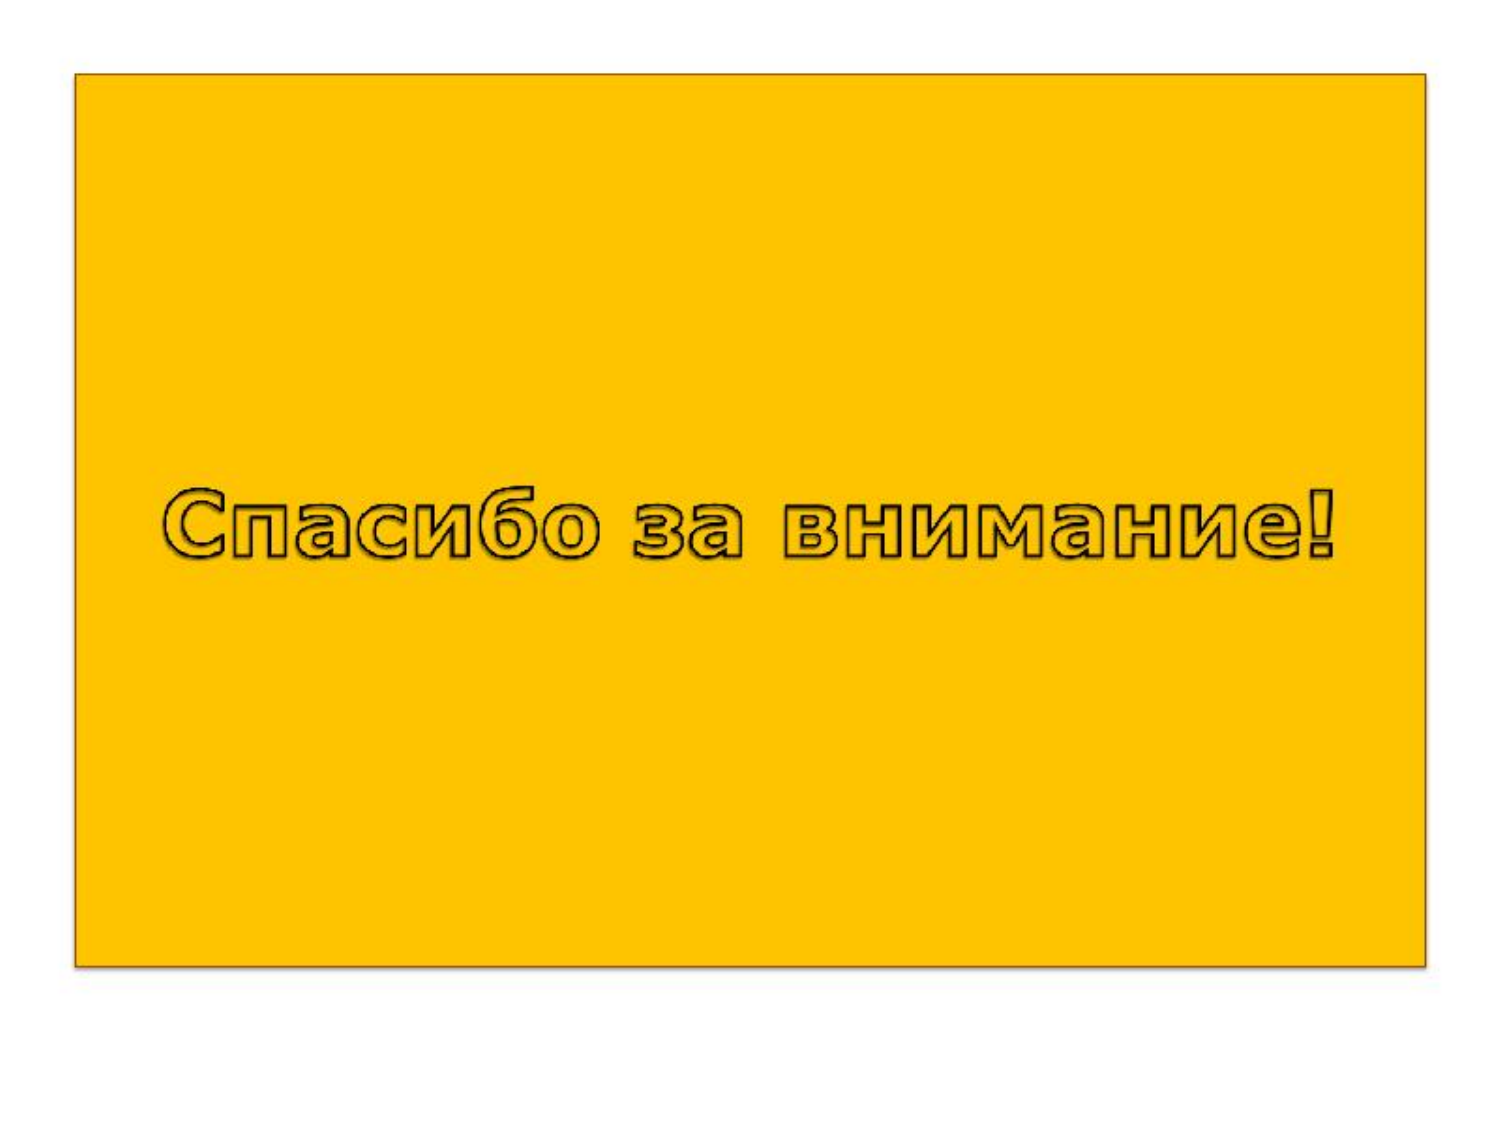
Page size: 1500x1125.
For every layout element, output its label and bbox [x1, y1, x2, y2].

list [0, 30, 1500, 1125]
